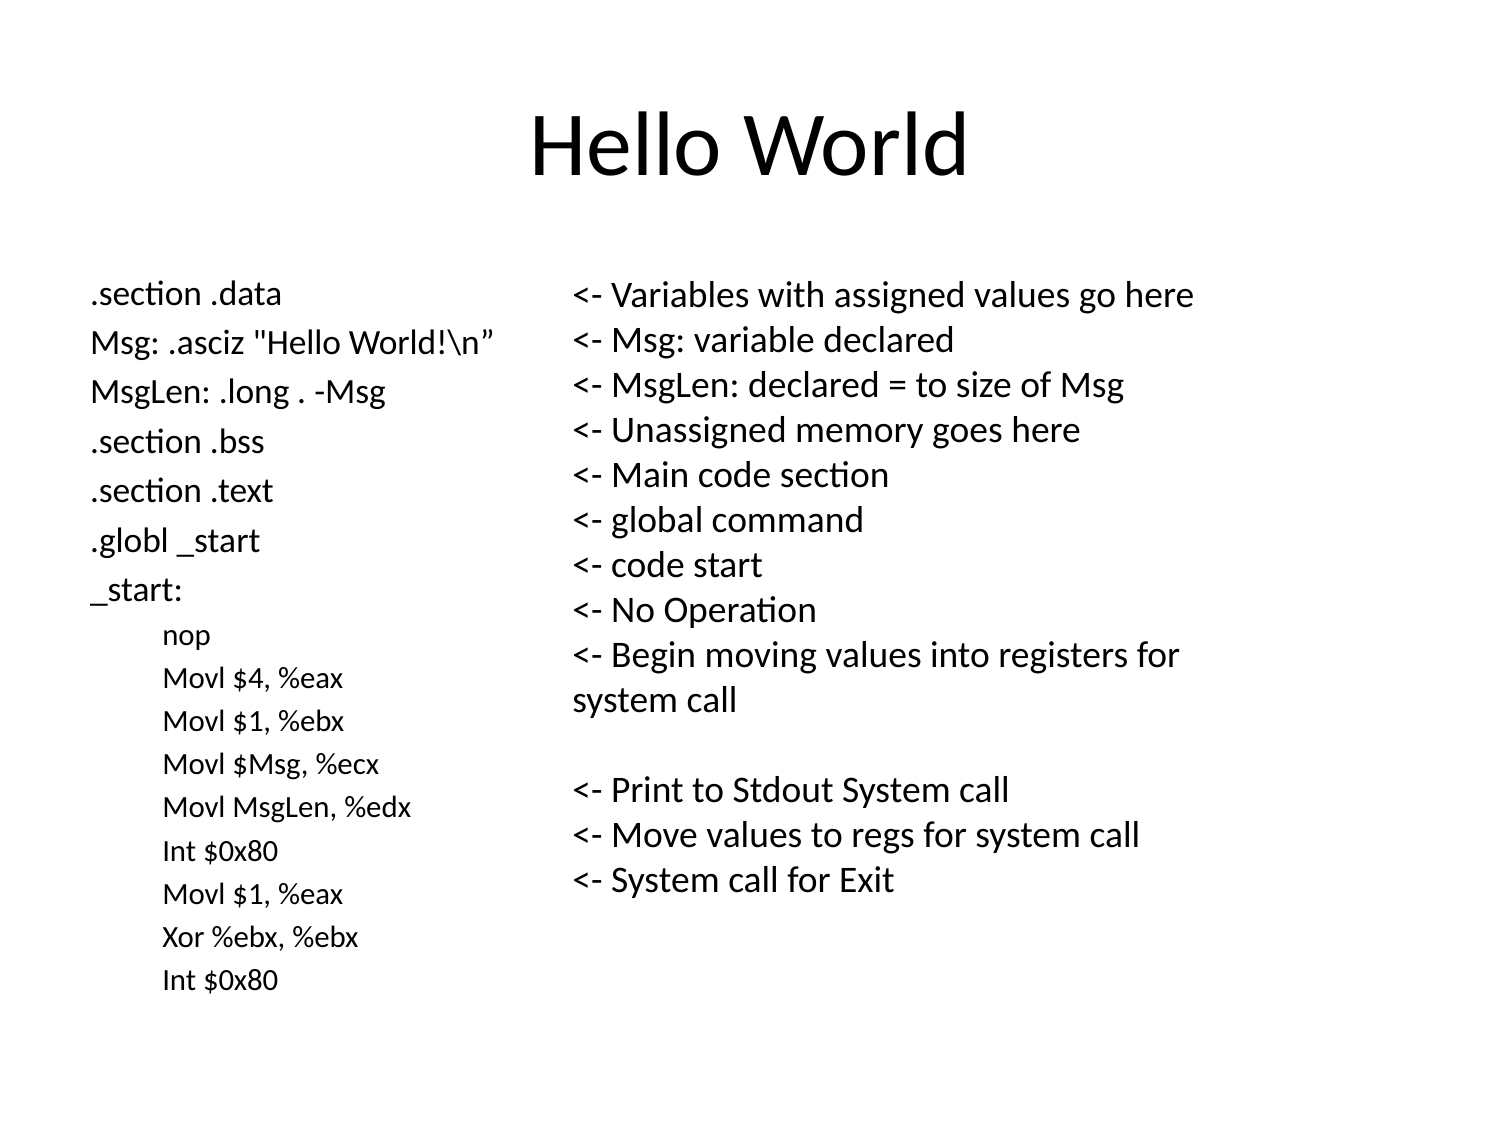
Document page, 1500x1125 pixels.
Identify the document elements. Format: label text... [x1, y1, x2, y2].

text_box <- Variables with assigned values go here <- Msg: variable declared <- MsgLen: declared = to size of Msg <- Unassigned memory goes here <- Main code section <- global command <- code start <- No Operation <- Begin moving values into registers for system call <- Print to Stdout System call <- Move values to regs for system call <- System call for Exit [557, 262, 1291, 908]
list .section .data Msg: .asciz "Hello World!\n” MsgLen: .long . -Msg .section .bss .section .text .globl _start _start: nop Movl $4, %eax Movl $1, %ebx Movl $Msg, %ecx Movl MsgLen, %edx Int $0x80 Movl $1, %eax Xor %ebx, %ebx Int $0x80 [75, 262, 603, 1005]
title Hello World [75, 45, 1425, 233]
